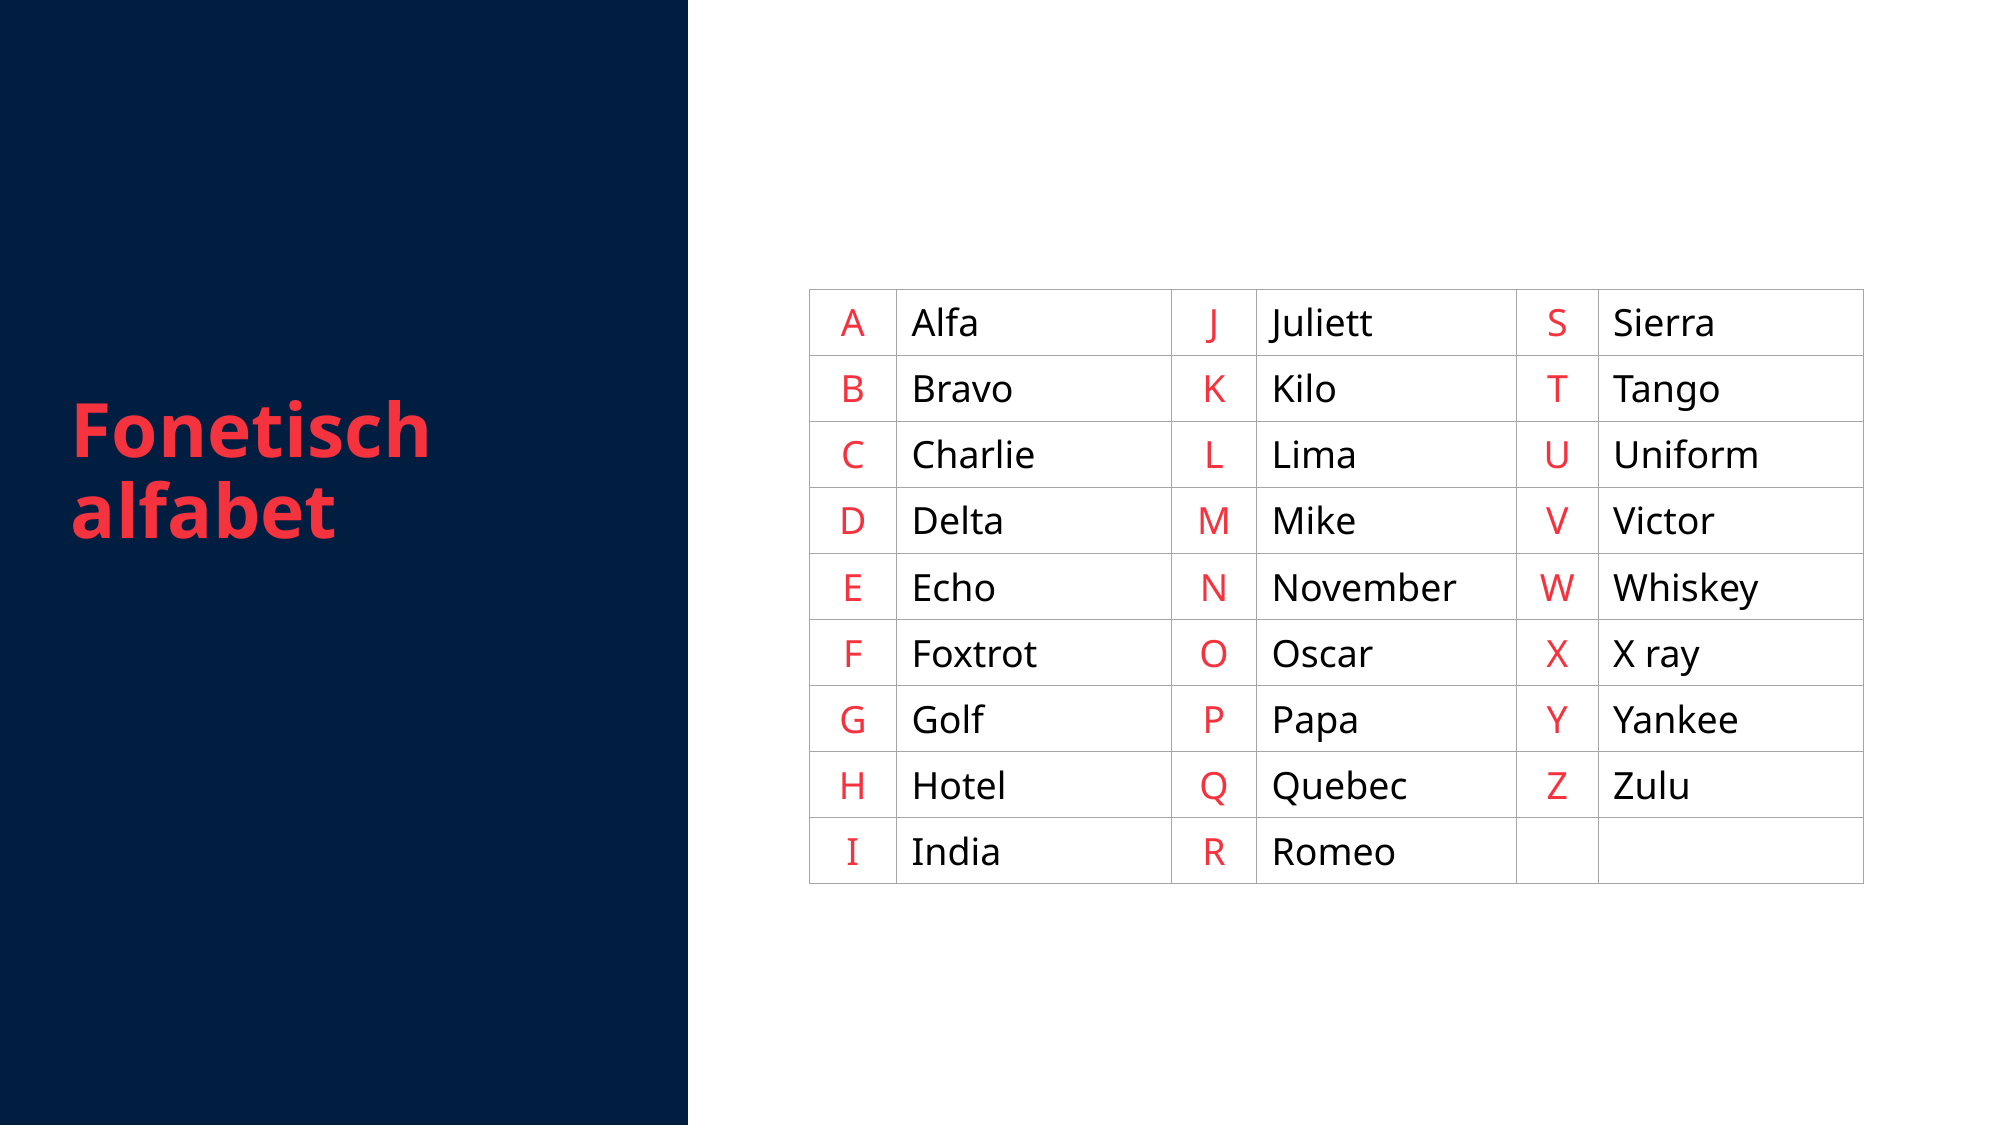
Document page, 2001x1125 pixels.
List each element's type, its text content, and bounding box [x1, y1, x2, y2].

table_cell P [1172, 686, 1256, 751]
table_cell U [1517, 422, 1598, 487]
table_cell W [1517, 554, 1598, 619]
table_header J [1172, 290, 1256, 355]
table_header A [810, 290, 896, 355]
table_cell Zulu [1599, 752, 1863, 817]
table_cell India [897, 818, 1171, 883]
table_cell Foxtrot [897, 620, 1171, 685]
table_cell E [810, 554, 896, 619]
table_cell C [810, 422, 896, 487]
table_cell R [1172, 818, 1256, 883]
table_cell Victor [1599, 488, 1863, 553]
table_cell Charlie [897, 422, 1171, 487]
table_cell Bravo [897, 356, 1171, 421]
table_header Sierra [1599, 290, 1863, 355]
table_cell November [1257, 554, 1516, 619]
table_cell B [810, 356, 896, 421]
table_cell Hotel [897, 752, 1171, 817]
table_cell Kilo [1257, 356, 1516, 421]
table_cell Uniform [1599, 422, 1863, 487]
table_cell Whiskey [1599, 554, 1863, 619]
table_cell O [1172, 620, 1256, 685]
table_cell Tango [1599, 356, 1863, 421]
table_cell N [1172, 554, 1256, 619]
table_cell Oscar [1257, 620, 1516, 685]
table_cell Lima [1257, 422, 1516, 487]
table_cell H [810, 752, 896, 817]
table_header Alfa [897, 290, 1171, 355]
text_box Fonetisch alfabet [55, 104, 529, 842]
table_header S [1517, 290, 1598, 355]
table_cell G [810, 686, 896, 751]
table_cell F [810, 620, 896, 685]
table_cell Romeo [1257, 818, 1516, 883]
text_box [0, 0, 688, 1125]
table_cell I [810, 818, 896, 883]
table_cell Echo [897, 554, 1171, 619]
table_cell Q [1172, 752, 1256, 817]
table_cell Golf [897, 686, 1171, 751]
table_cell D [810, 488, 896, 553]
table_cell [1599, 818, 1863, 883]
table_cell Papa [1257, 686, 1516, 751]
table_header Juliett [1257, 290, 1516, 355]
table_cell Y [1517, 686, 1598, 751]
table_cell X ray [1599, 620, 1863, 685]
table_cell Z [1517, 752, 1598, 817]
table_cell Mike [1257, 488, 1516, 553]
table_cell T [1517, 356, 1598, 421]
table_cell V [1517, 488, 1598, 553]
table_cell Yankee [1599, 686, 1863, 751]
table_cell L [1172, 422, 1256, 487]
table_cell M [1172, 488, 1256, 553]
table_cell K [1172, 356, 1256, 421]
table_cell Delta [897, 488, 1171, 553]
table_cell Quebec [1257, 752, 1516, 817]
table_cell X [1517, 620, 1598, 685]
table_cell [1517, 818, 1598, 883]
